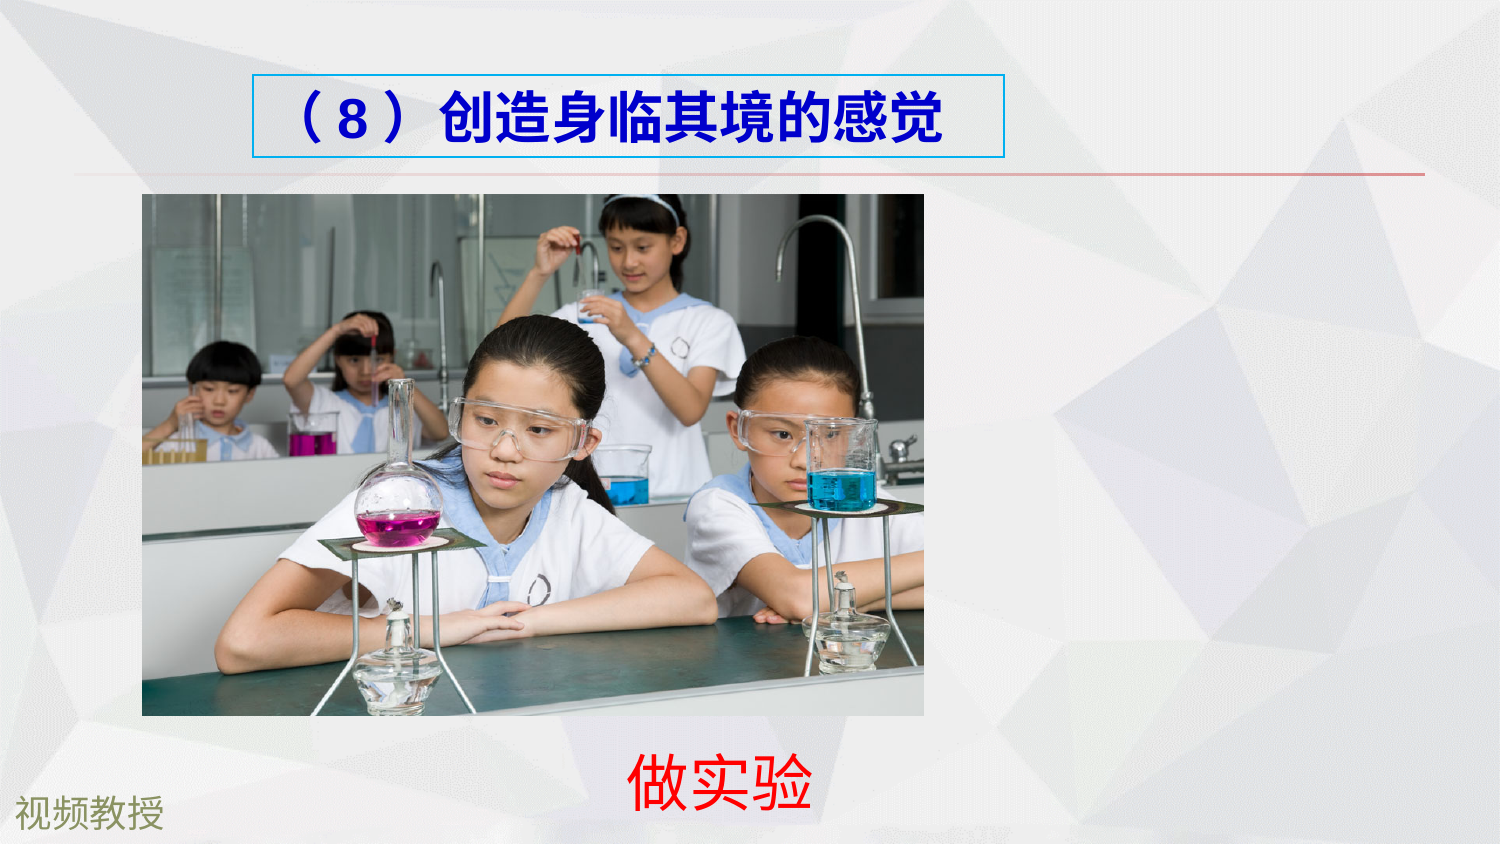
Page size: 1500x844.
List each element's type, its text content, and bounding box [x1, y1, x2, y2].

text_box 视频教授 [0, 783, 180, 843]
picture [0, 0, 1500, 844]
text_box （8）创造身临其境的感觉 [253, 75, 1005, 158]
text_box 做实验 [612, 736, 888, 826]
